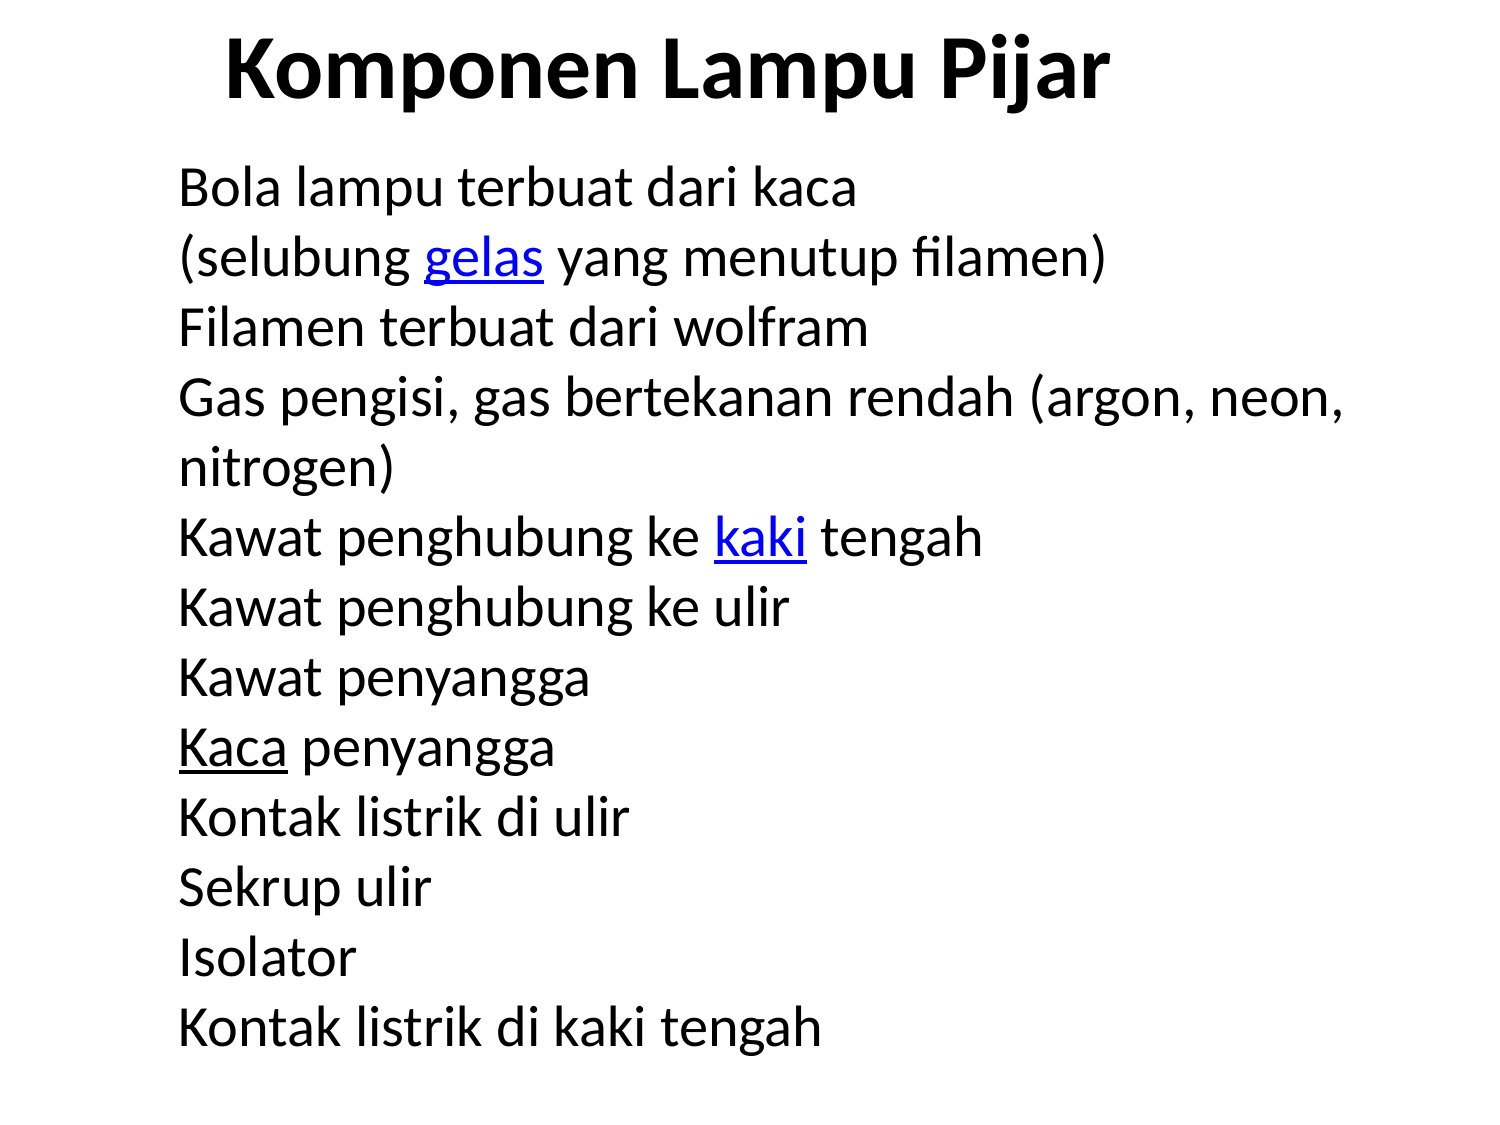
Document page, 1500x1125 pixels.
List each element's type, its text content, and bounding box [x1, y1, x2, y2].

text_box Bola lampu terbuat dari kaca (selubung gelas yang menutup filamen) Filamen terbuat dari wolfram Gas pengisi, gas bertekanan rendah (argon, neon, nitrogen) Kawat penghubung ke kaki tengah Kawat penghubung ke ulir Kawat penyangga Kaca penyangga Kontak listrik di ulir Sekrup ulir Isolator Kontak listrik di kaki tengah [164, 140, 1414, 1125]
text_box Komponen Lampu Pijar [210, 0, 1289, 140]
